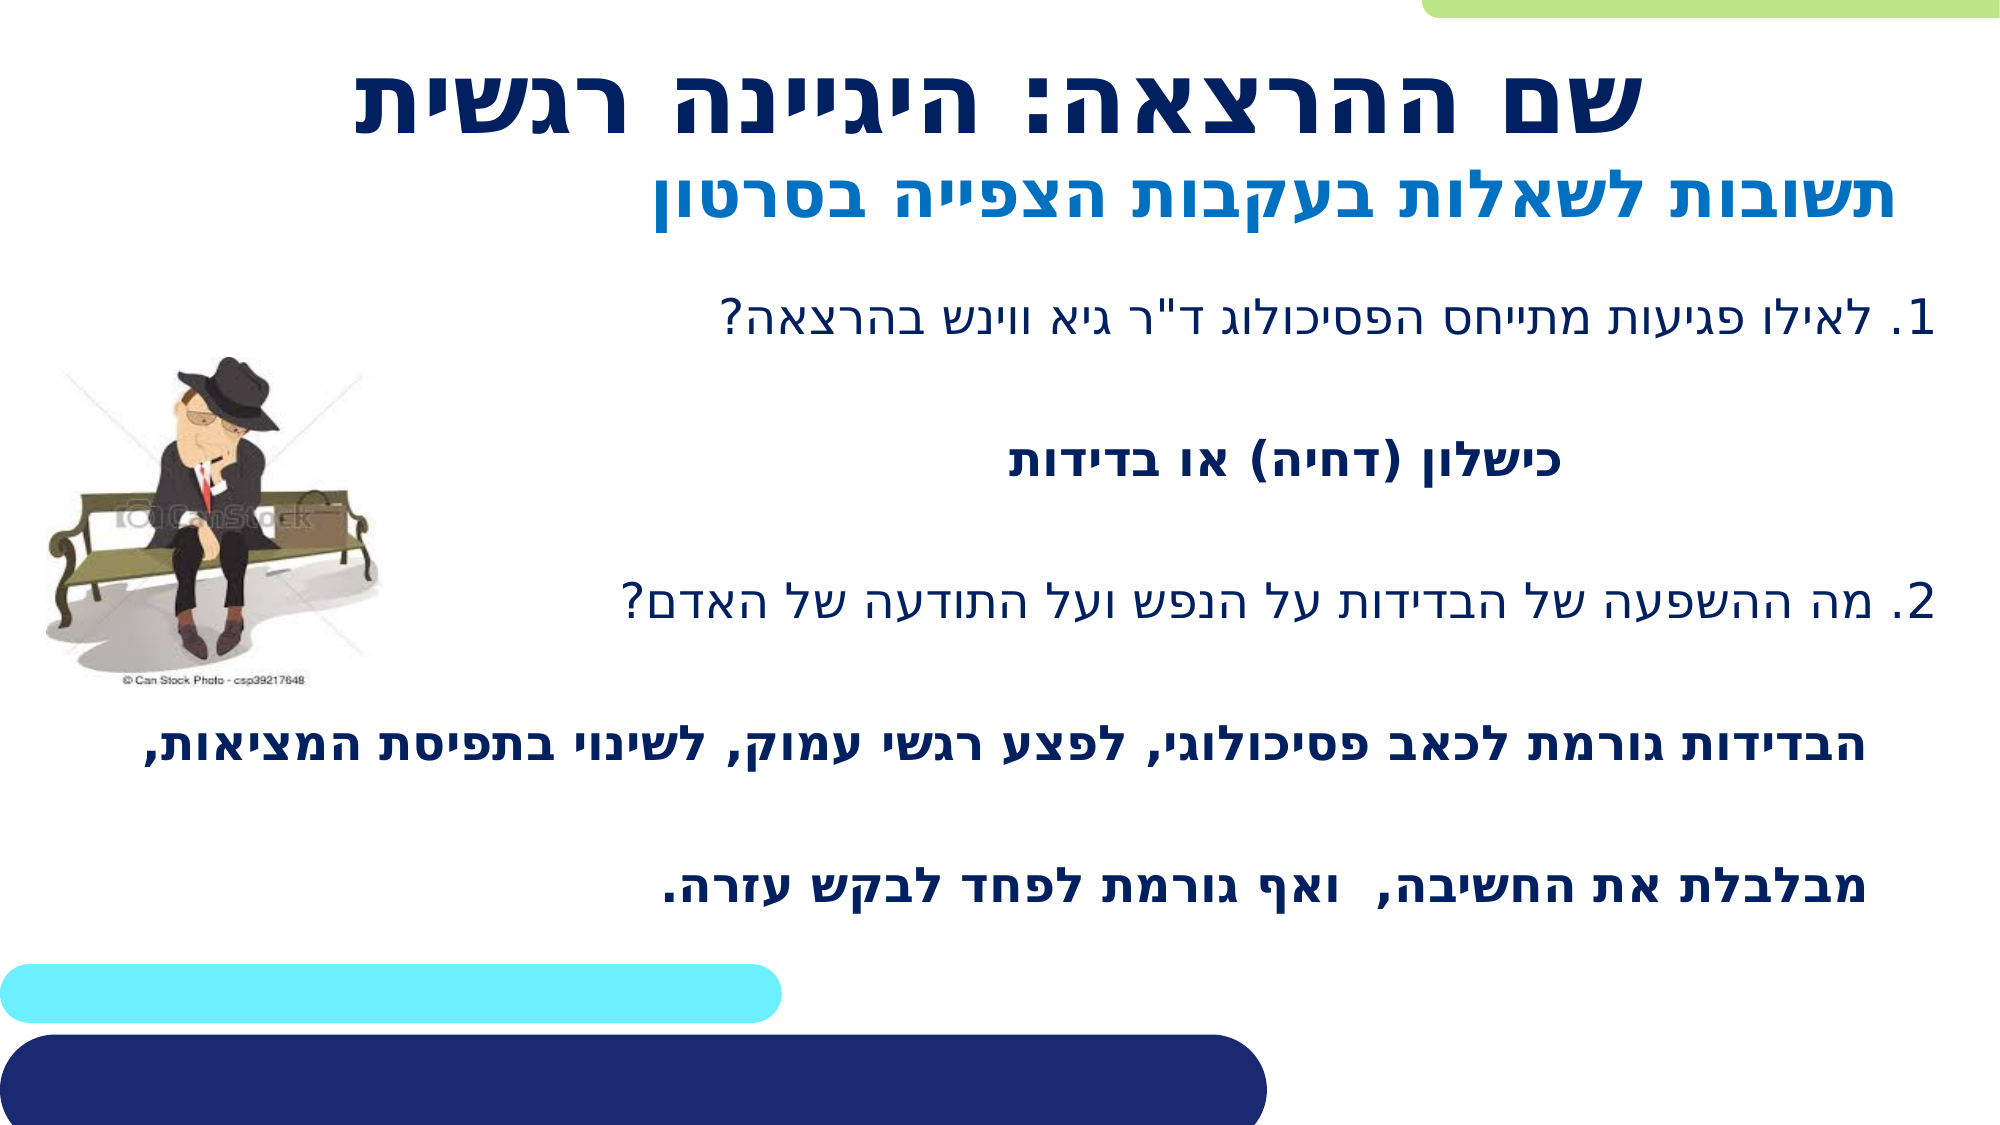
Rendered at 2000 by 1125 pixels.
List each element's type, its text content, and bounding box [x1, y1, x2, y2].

title שם ההרצאה: היגיינה רגשית [84, 34, 1916, 150]
picture [46, 357, 384, 688]
list תשובות לשאלות בעקבות הצפייה בסרטון [84, 150, 1916, 207]
list 1. לאילו פגיעות מתייחס הפסיכולוג ד"ר גיא ווינש בהרצאה? כישלון (דחיה) או בדידות 2. מה ההשפעה של הבדידות על הנפש ועל התודעה של האדם? הבדידות גורמת לכאב פסיכולוגי, לפצע רגשי עמוק, לשינוי בתפיסת המציאות, מבלבלת את החשיבה, ואף גורמת לפחד לבקש עזרה. [46, 207, 1953, 1064]
